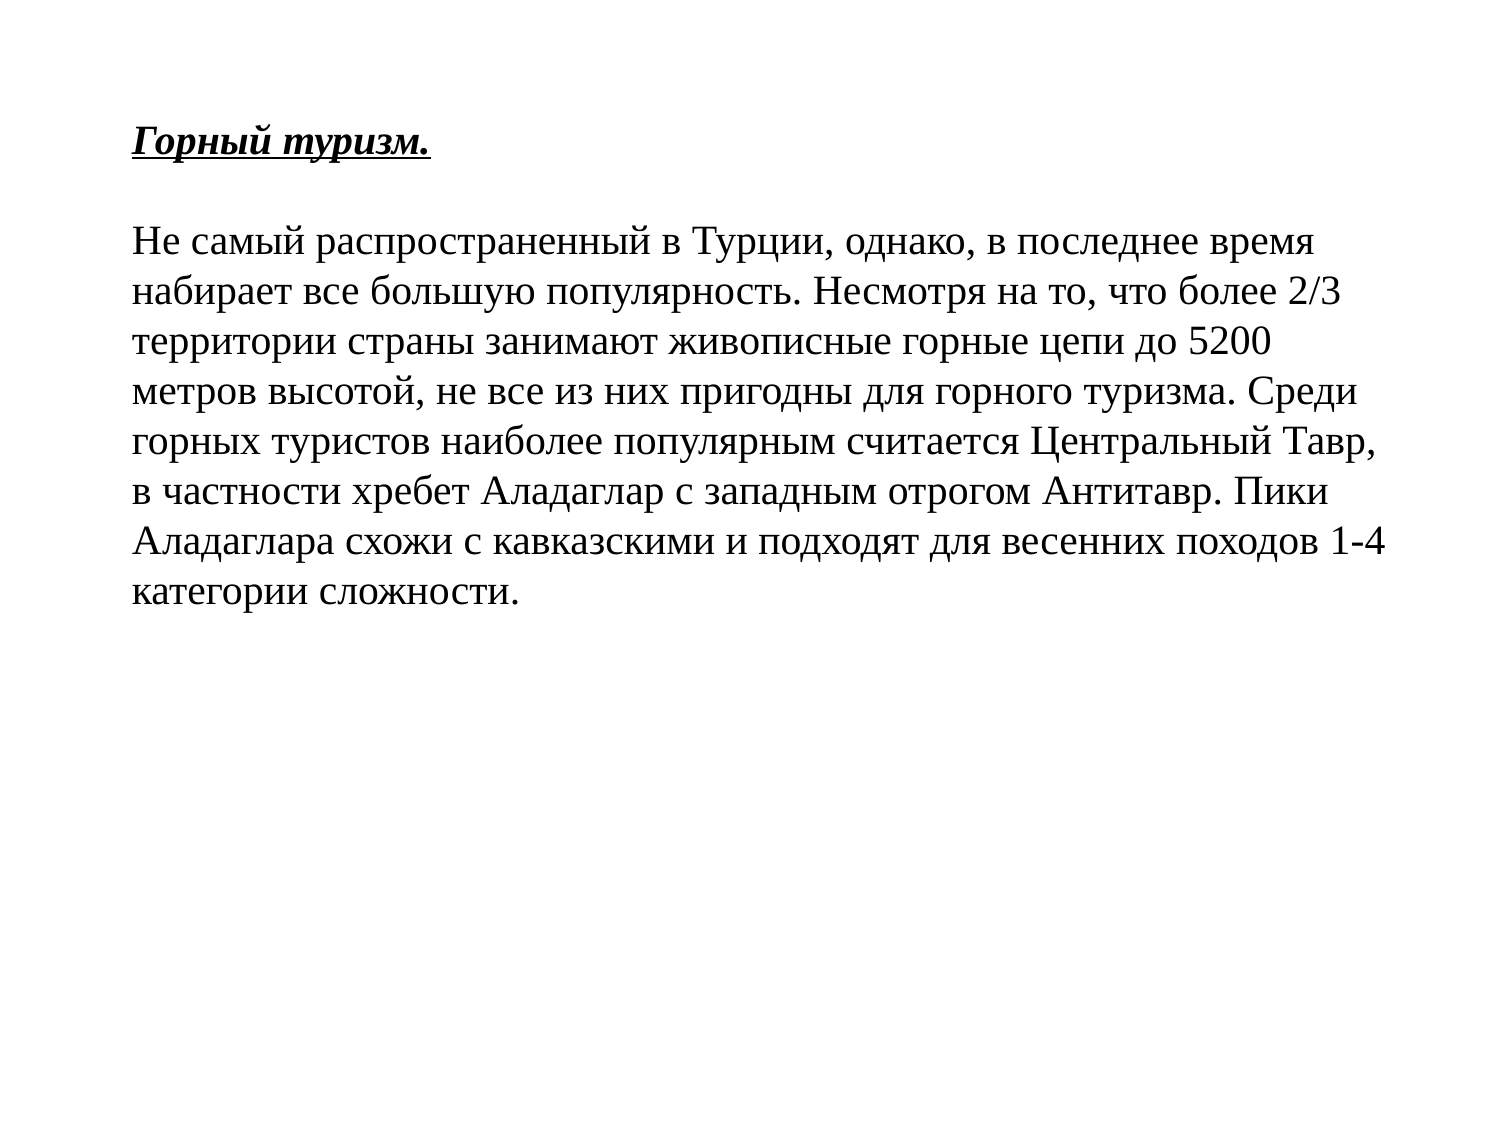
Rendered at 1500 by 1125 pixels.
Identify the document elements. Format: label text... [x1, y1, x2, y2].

text_box Горный туризм. Не самый распространенный в Турции, однако, в последнее время набирает все большую популярность. Несмотря на то, что более 2/3 территории страны занимают живописные горные цепи до 5200 метров высотой, не все из них пригодны для горного туризма. Среди горных туристов наиболее популярным считается Центральный Тавр, в частности хребет Аладаглар с западным отрогом Антитавр. Пики Аладаглара схожи с кавказскими и подходят для весенних походов 1-4 категории сложности. [117, 105, 1407, 621]
